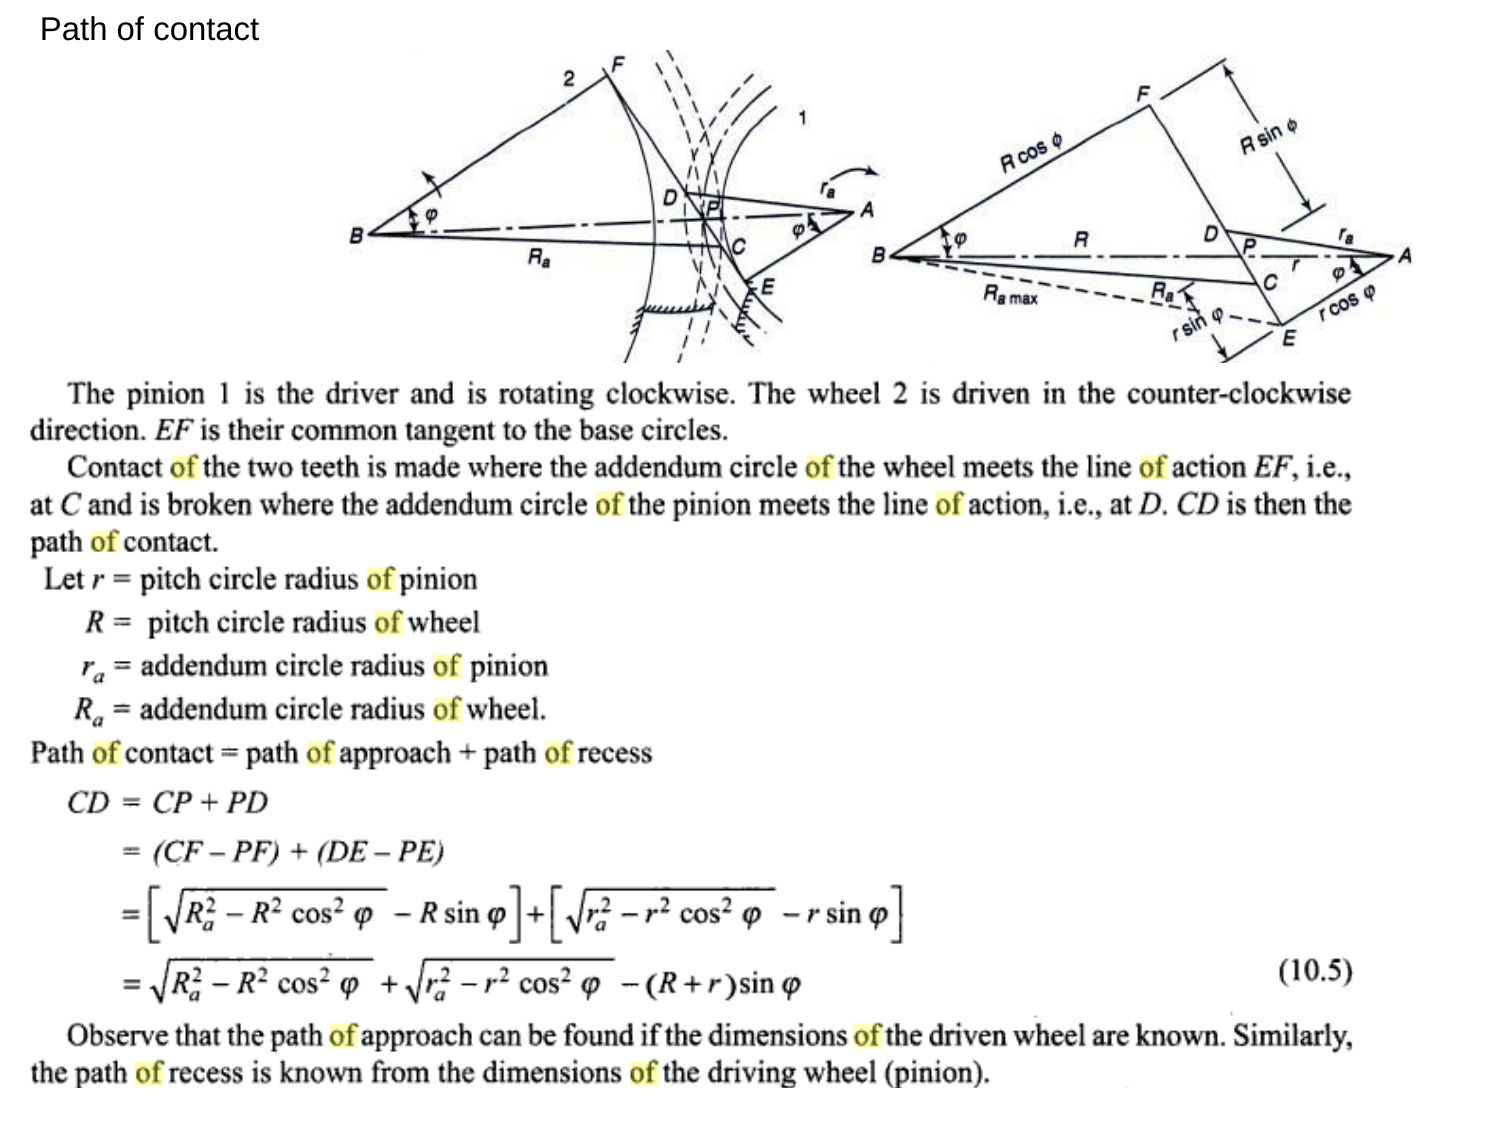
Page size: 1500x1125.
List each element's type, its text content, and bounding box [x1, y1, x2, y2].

picture [337, 49, 1438, 363]
title Path of contact [24, 0, 1376, 56]
picture [24, 375, 1388, 1088]
